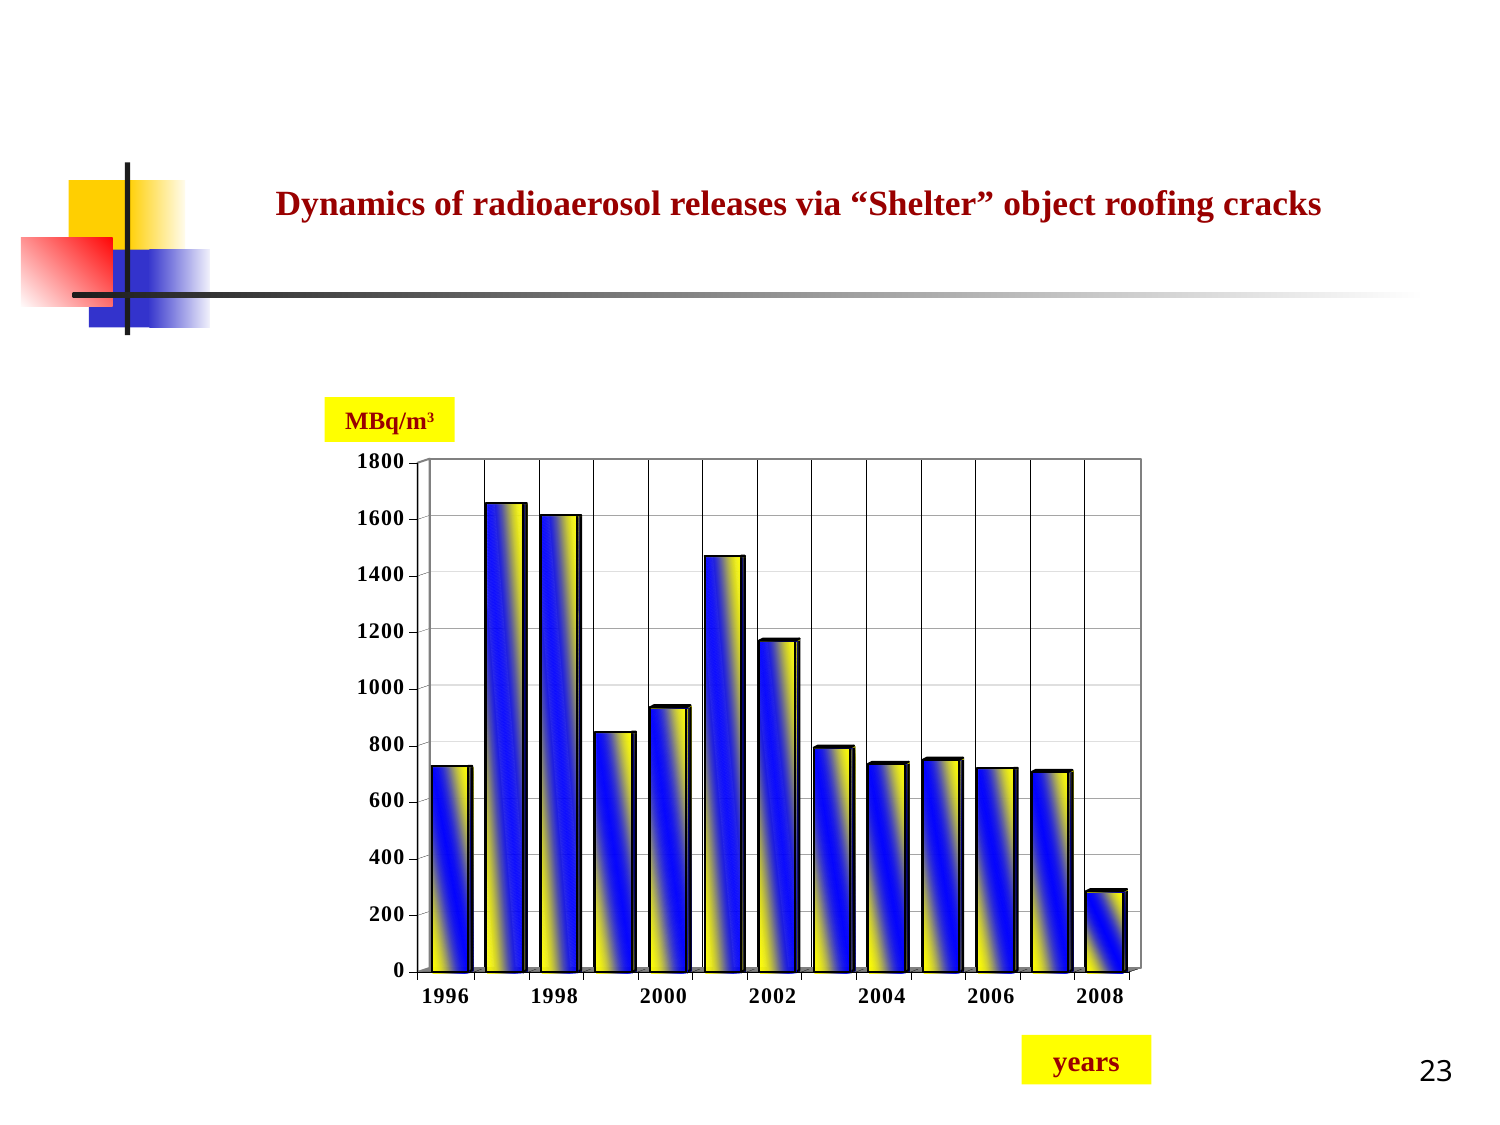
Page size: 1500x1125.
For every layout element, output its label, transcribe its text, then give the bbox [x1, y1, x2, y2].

text_box Dynamics of radioaerosol releases via “Shelter” object roofing cracks [230, 172, 1376, 230]
slide_number 23 [1200, 1024, 1468, 1100]
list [253, 387, 1196, 1114]
